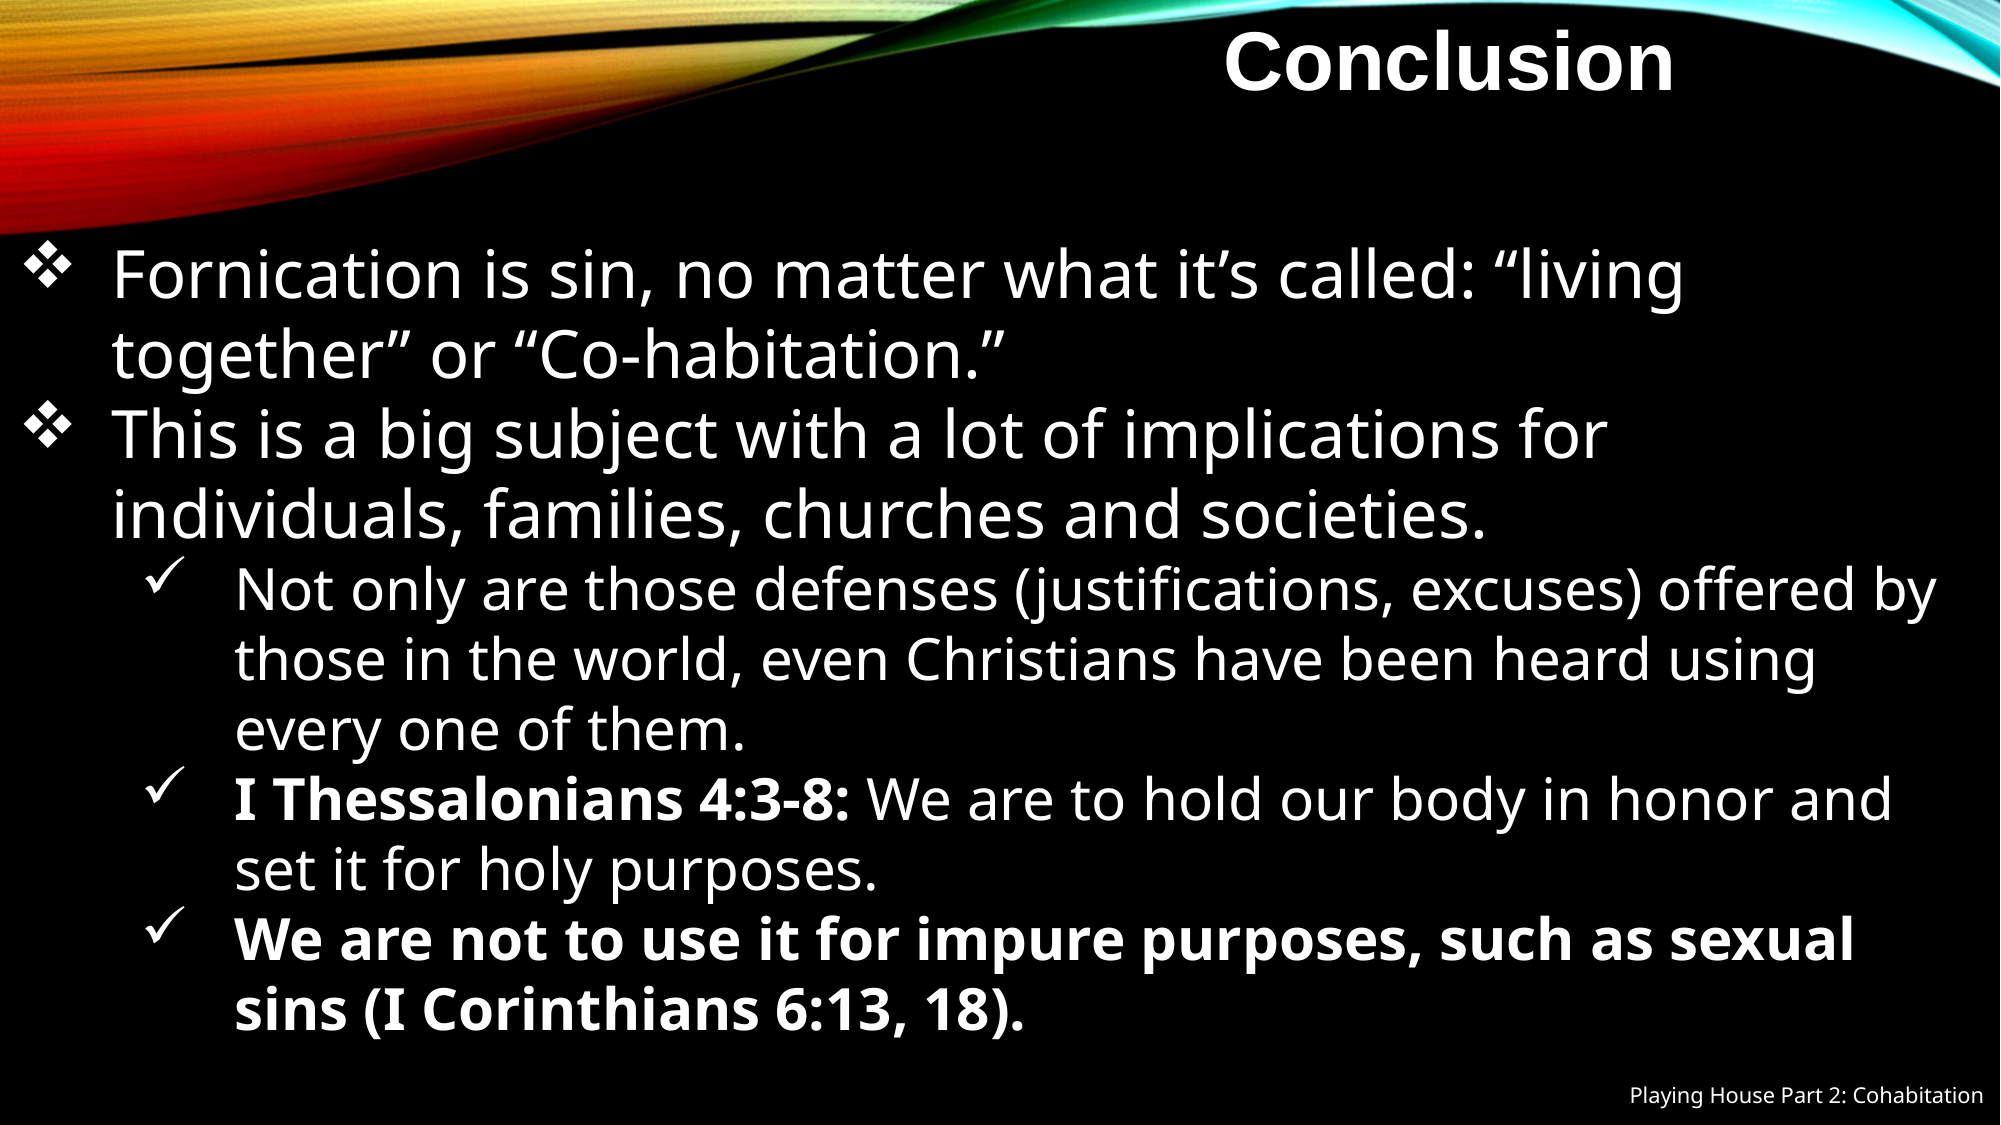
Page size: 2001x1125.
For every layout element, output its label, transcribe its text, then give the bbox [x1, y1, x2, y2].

footer Playing House Part 2: Cohabitation [0, 1065, 2000, 1125]
text_box Fornication is sin, no matter what it’s called: “living together” or “Co-habitation.” This is a big subject with a lot of implications for individuals, families, churches and societies. Not only are those defenses (justifications, excuses) offered by those in the world, even Christians have been heard using every one of them. I Thessalonians 4:3-8: We are to hold our body in honor and set it for holy purposes. We are not to use it for impure purposes, such as sexual sins (I Corinthians 6:13, 18). [3, 224, 1995, 1050]
text_box Conclusion [1149, 0, 1750, 115]
picture [0, 0, 2000, 237]
